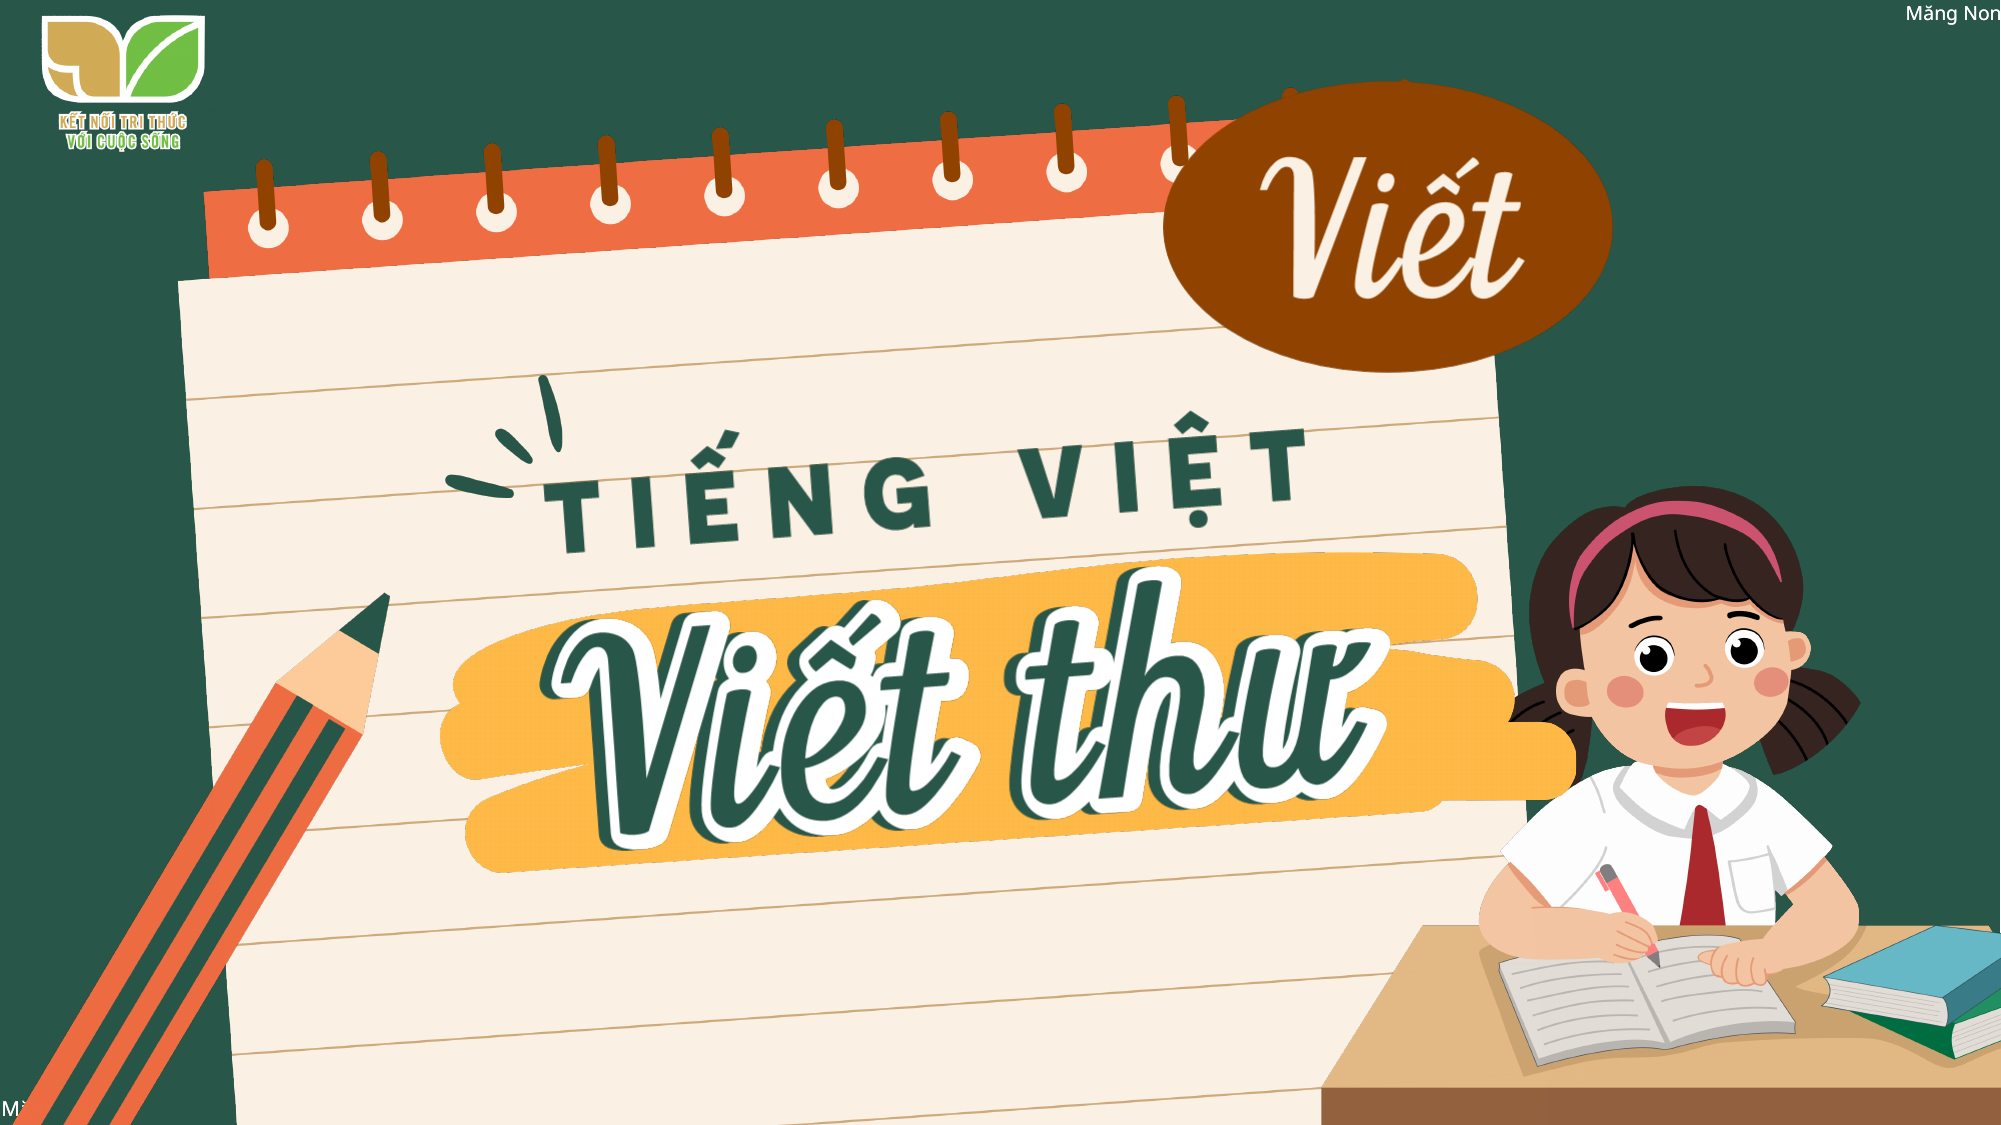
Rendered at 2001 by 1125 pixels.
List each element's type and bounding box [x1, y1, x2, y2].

text_box [439, 540, 1577, 874]
text_box [0, 592, 390, 1125]
text_box [177, 189, 1108, 592]
text_box [389, 363, 1490, 642]
text_box [203, 79, 1108, 189]
picture [26, 0, 220, 179]
text_box [1321, 469, 2000, 1125]
picture [1113, 59, 1672, 482]
text_box [390, 650, 1321, 1125]
